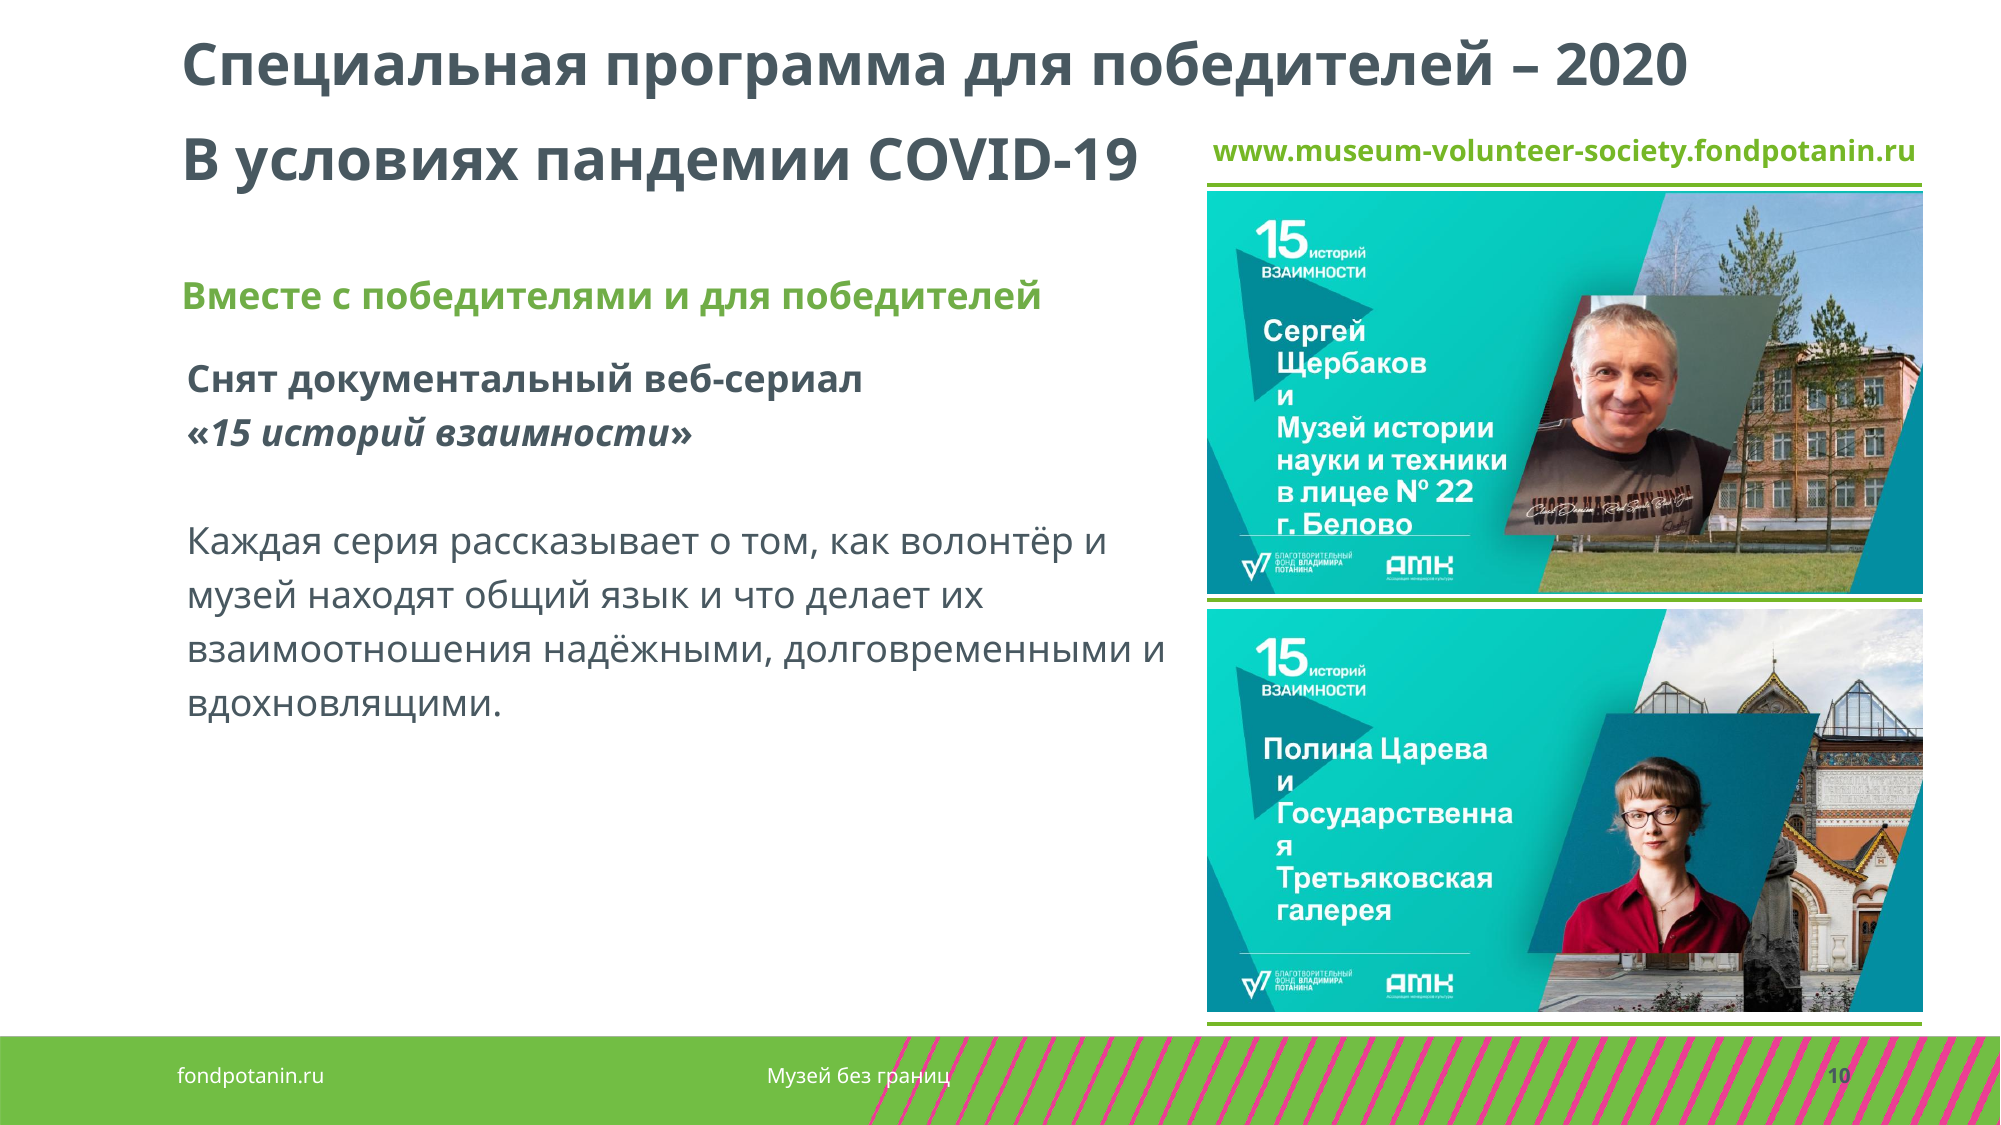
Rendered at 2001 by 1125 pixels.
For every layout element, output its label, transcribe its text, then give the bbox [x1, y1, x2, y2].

list Специальная программа для победителей – 2020 В условиях пандемии COVID-19 [166, 19, 1777, 236]
picture [0, 0, 2000, 1125]
text_box Снят документальный веб-сериал «15 историй взаимности» Каждая серия рассказывает о том, как волонтёр и музей находят общий язык и что делает их взаимоотношения надёжными, долговременными и вдохновлящими. [186, 344, 1176, 725]
text_box Вместе с победителями и для победителей [166, 203, 1077, 333]
text_box www.museum-volunteer-society.fondpotanin.ru [1193, 125, 1936, 176]
